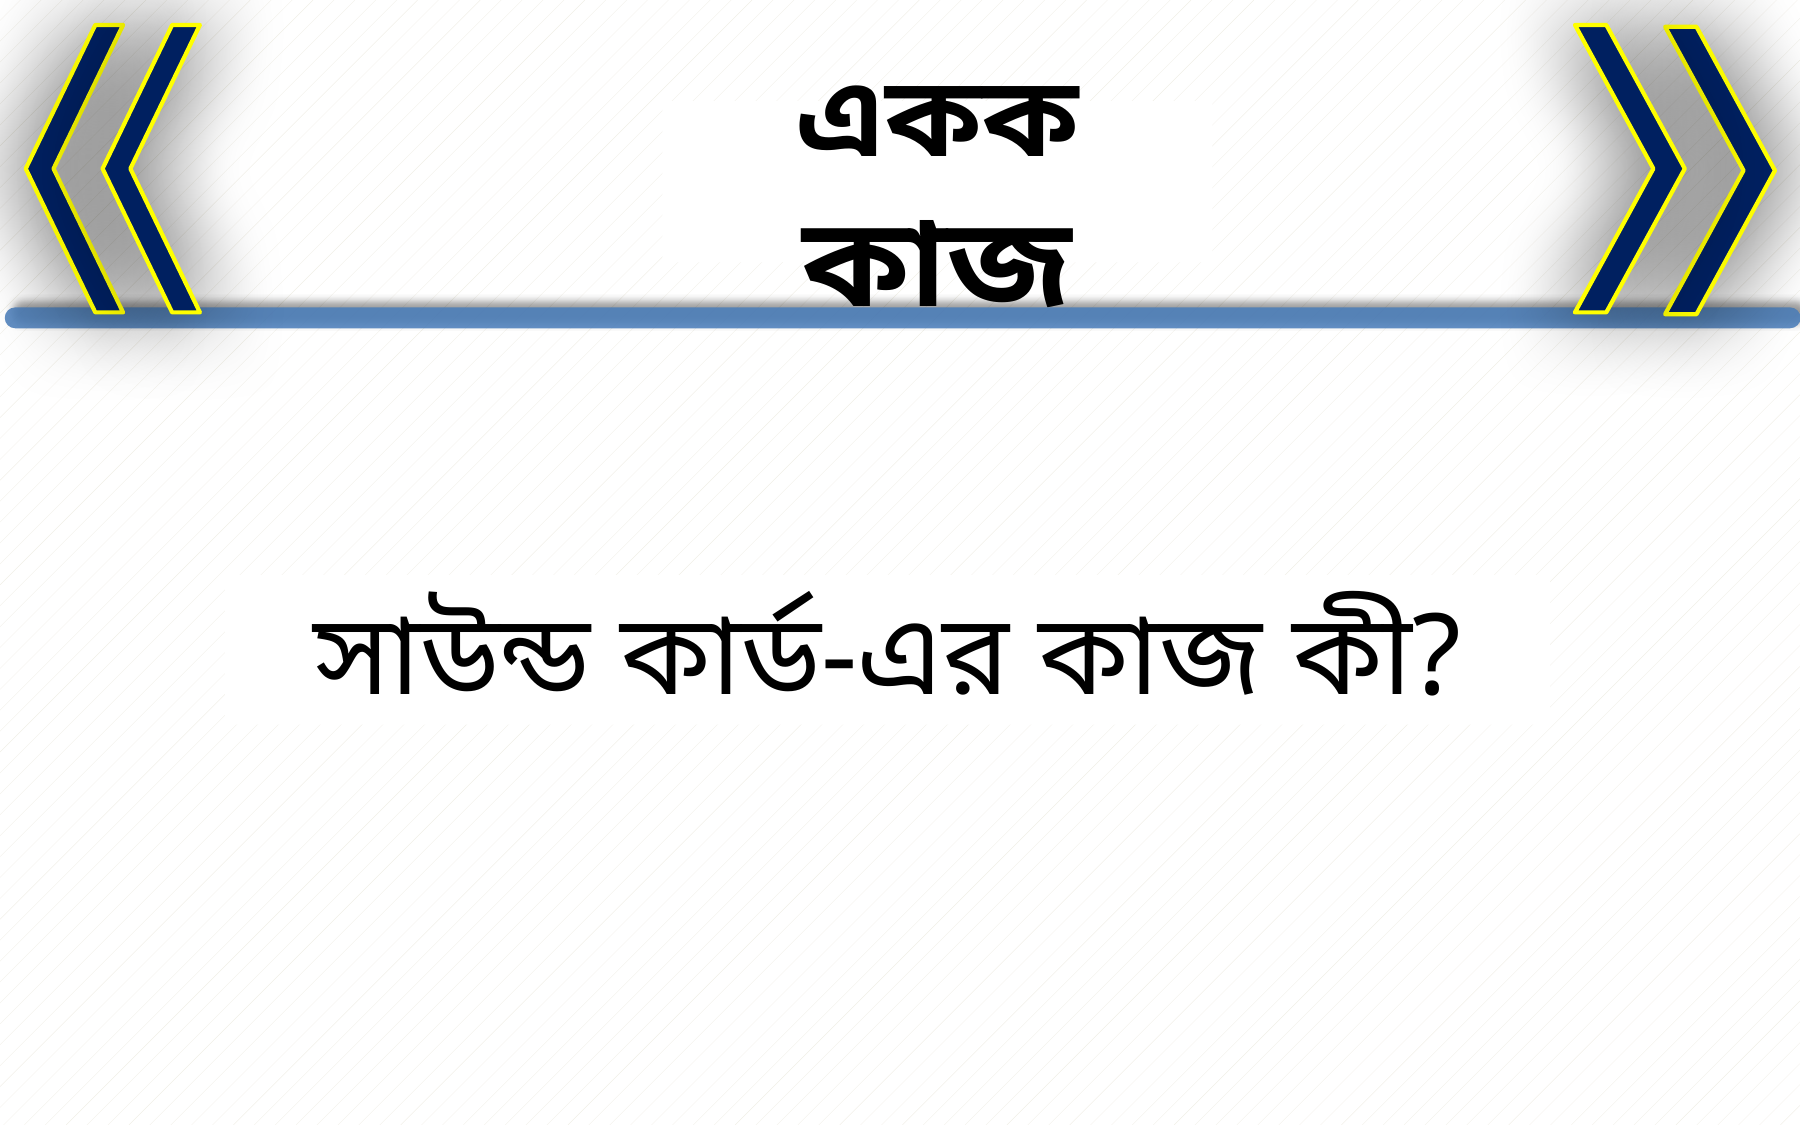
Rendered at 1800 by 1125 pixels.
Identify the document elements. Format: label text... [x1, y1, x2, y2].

text_box [100, 22, 202, 315]
text_box একক কাজ [660, 99, 1215, 265]
text_box [1573, 22, 1687, 315]
text_box সাউন্ড কার্ড-এর কাজ কী? [223, 573, 1552, 727]
text_box [1689, 24, 1777, 316]
text_box [23, 119, 47, 216]
